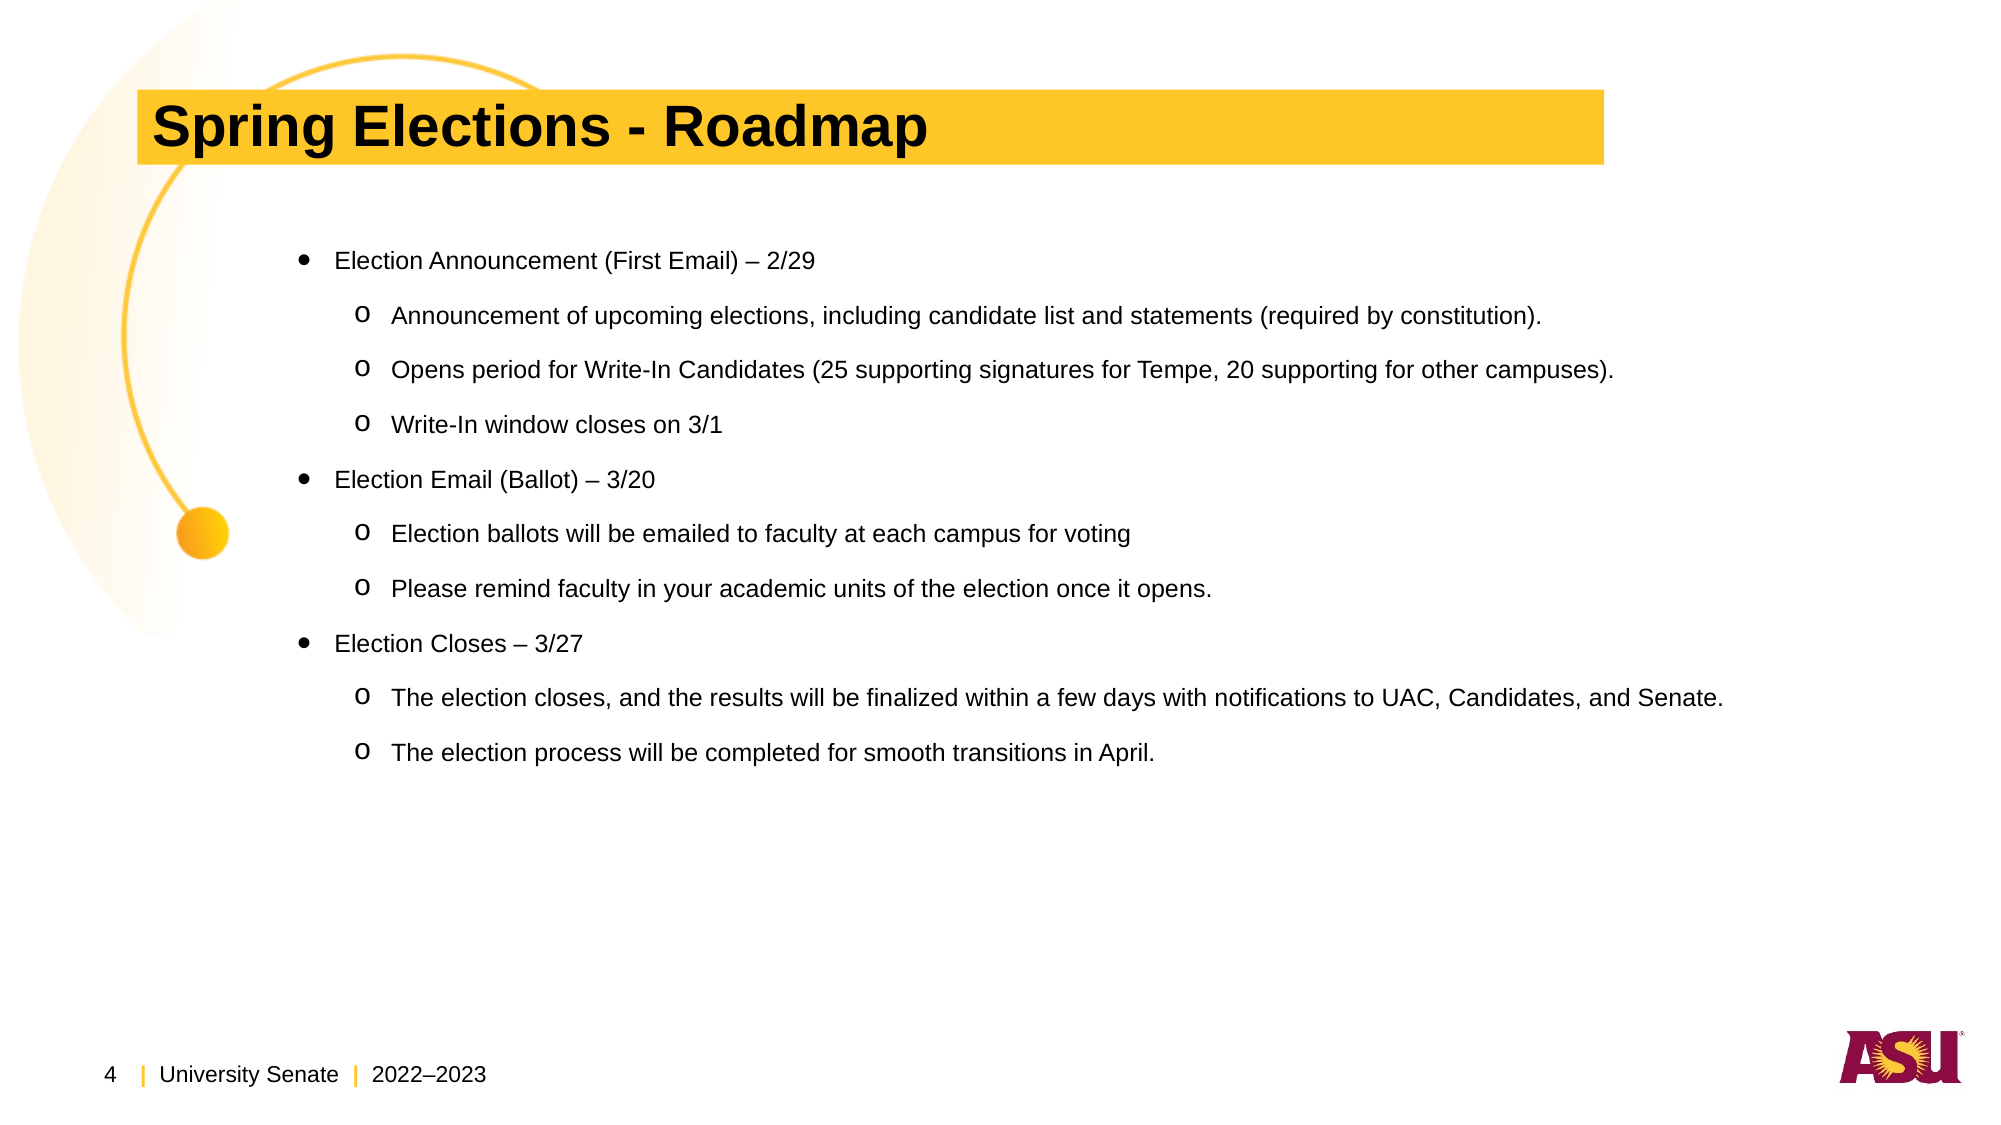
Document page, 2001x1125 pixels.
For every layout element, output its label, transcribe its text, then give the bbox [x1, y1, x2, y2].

slide_number 4 [57, 1043, 132, 1104]
title Spring Elections - Roadmap [137, 89, 1605, 165]
picture [1813, 1005, 1990, 1109]
picture [0, 0, 718, 636]
list Election Announcement (First Email) – 2/29 Announcement of upcoming elections, including candidate list and statements (required by constitution). Opens period for Write-In Candidates (25 supporting signatures for Tempe, 20 supporting for other campuses). Write-In window closes on 3/1 Election Email (Ballot) – 3/20 Election ballots will be emailed to faculty at each campus for voting Please remind faculty in your academic units of the election once it opens. Election Closes – 3/27 The election closes, and the results will be finalized within a few days with notifications to UAC, Candidates, and Senate. The election process will be completed for smooth transitions in April. [282, 231, 1863, 1013]
